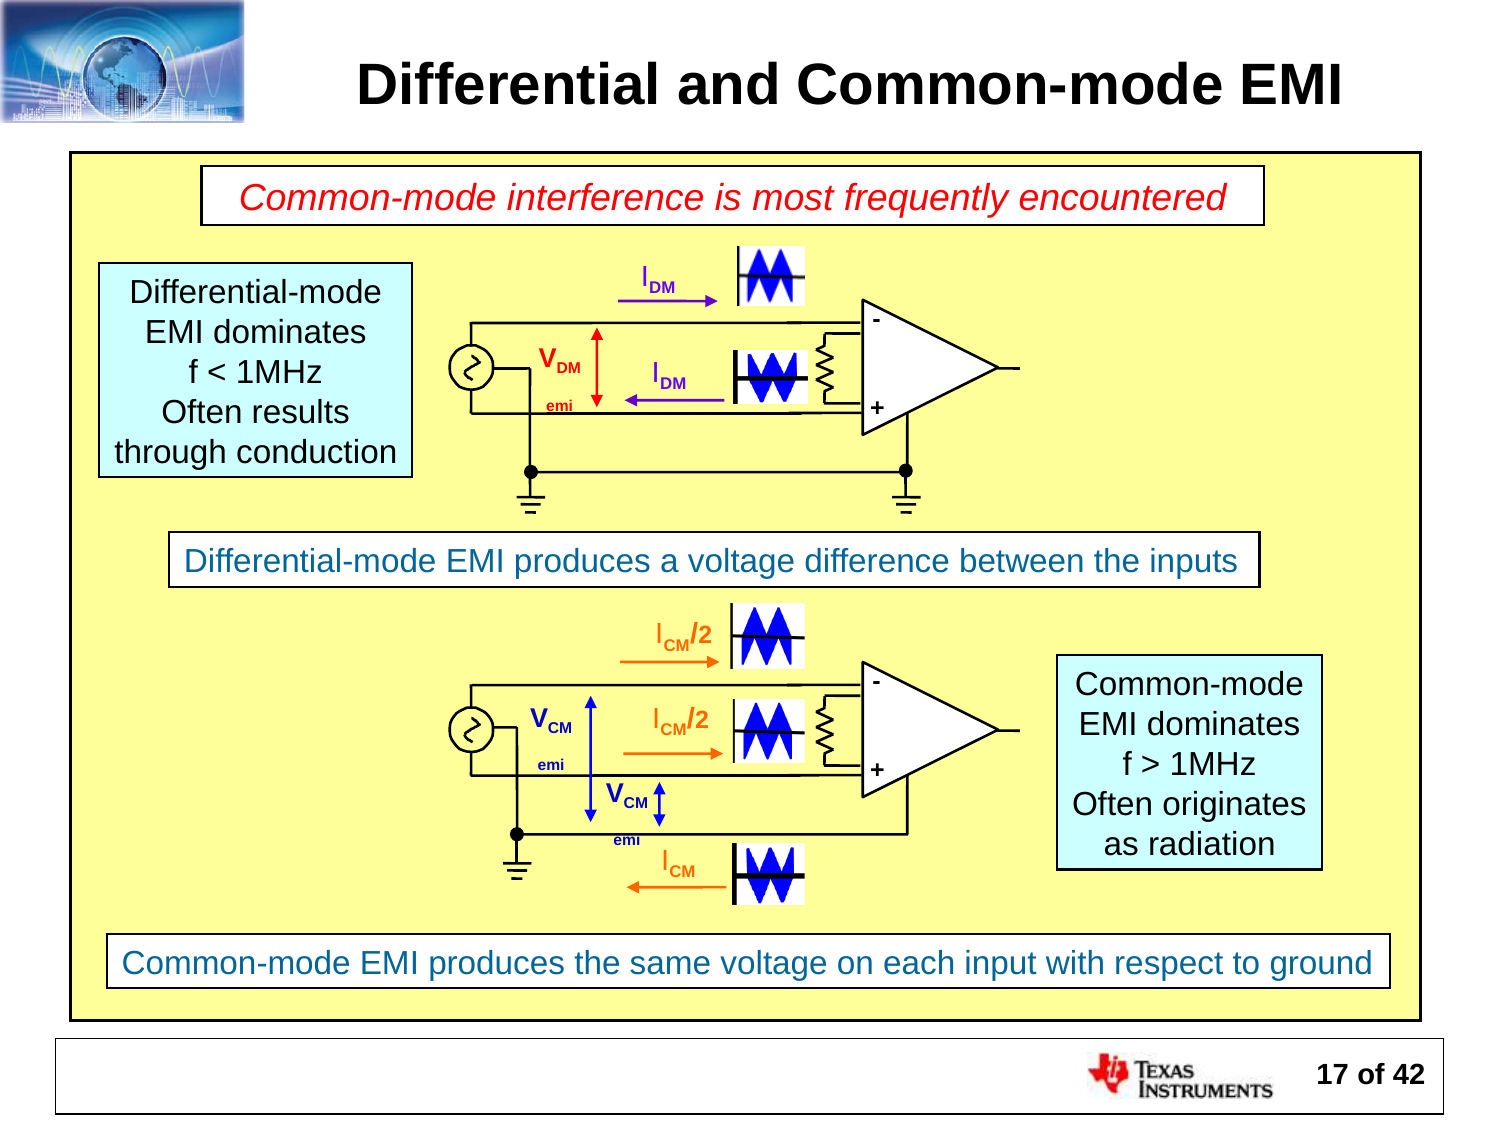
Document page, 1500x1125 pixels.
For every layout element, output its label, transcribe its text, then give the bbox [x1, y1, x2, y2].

text_box [70, 152, 1421, 1021]
picture [732, 349, 809, 404]
text_box ICM/2 [637, 691, 725, 747]
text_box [891, 471, 921, 513]
text_box Common-mode EMI dominates f > 1MHz Often originates as radiation [1057, 655, 1322, 870]
text_box IDM [636, 345, 705, 401]
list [737, 246, 805, 306]
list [731, 843, 805, 905]
picture [1087, 1052, 1274, 1099]
text_box ICM/2 [640, 607, 726, 662]
text_box Differential-mode EMI dominates f < 1MHz Often results through conduction [99, 262, 413, 478]
text_box ICM [638, 834, 711, 889]
text_box [590, 327, 604, 408]
title Differential and Common-mode EMI [250, 12, 1451, 151]
text_box [624, 394, 638, 407]
text_box [584, 809, 590, 821]
text_box Common-mode EMI produces the same voltage on each input with respect to ground [106, 933, 1390, 989]
text_box [653, 782, 666, 827]
text_box [626, 881, 639, 894]
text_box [516, 471, 546, 513]
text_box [786, 661, 1020, 807]
text_box [510, 828, 523, 836]
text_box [425, 345, 518, 390]
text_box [502, 837, 532, 879]
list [730, 603, 805, 669]
text_box VDM emi [523, 332, 596, 422]
text_box Differential-mode EMI produces a voltage difference between the inputs [169, 532, 1260, 587]
text_box [584, 695, 597, 767]
text_box [525, 465, 537, 470]
text_box [623, 747, 724, 760]
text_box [425, 707, 518, 752]
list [732, 699, 781, 763]
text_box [786, 299, 1020, 445]
text_box IDM [626, 249, 691, 305]
text_box VCM emi [590, 767, 663, 857]
text_box [899, 464, 912, 470]
text_box VCM emi [515, 692, 588, 782]
text_box Common-mode interference is most frequently encountered [201, 165, 1264, 226]
text_box [691, 294, 718, 308]
text_box [619, 661, 720, 669]
